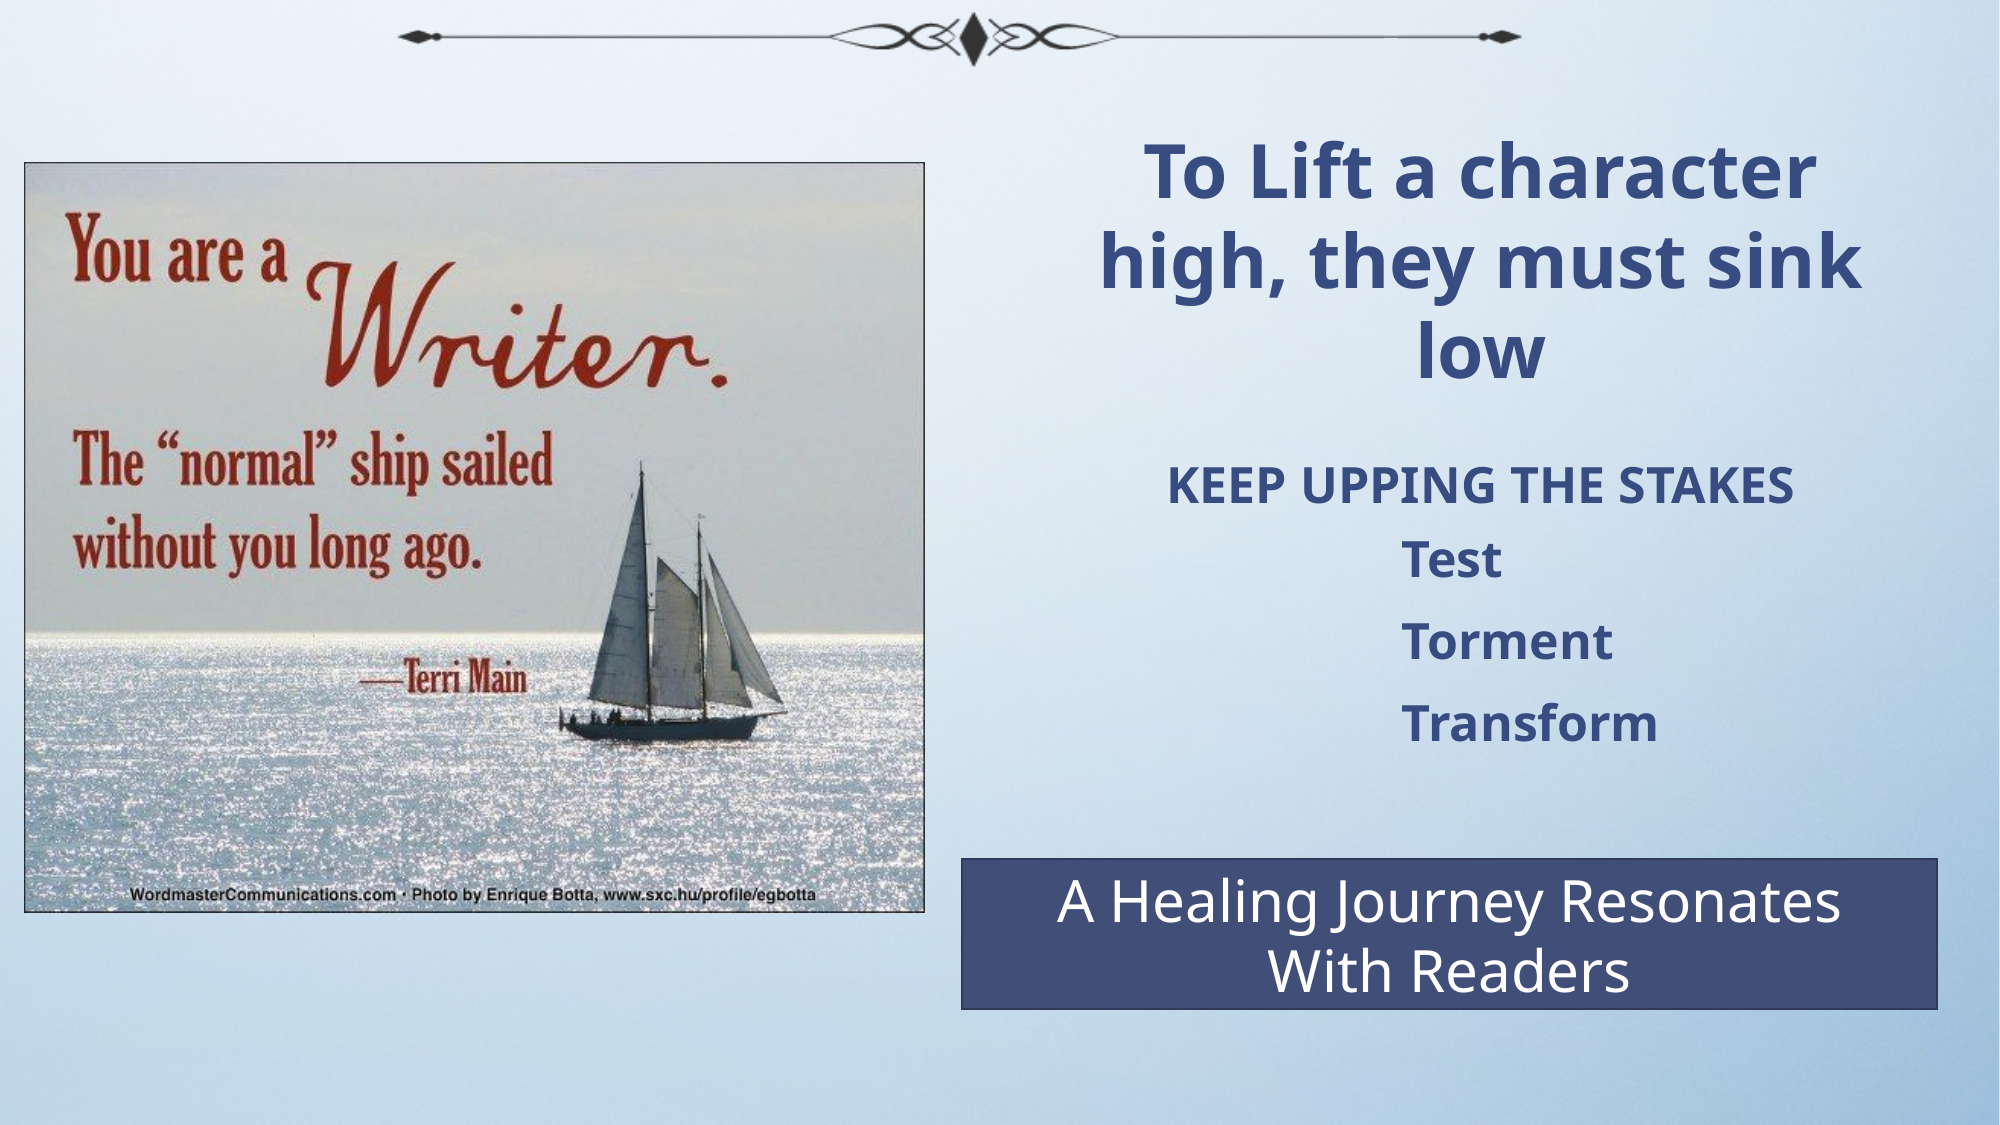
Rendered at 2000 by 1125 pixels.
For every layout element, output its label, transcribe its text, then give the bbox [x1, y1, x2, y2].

picture [0, 0, 2000, 1125]
text_box Test Torment Transform [1387, 524, 1688, 761]
text_box To Lift a character high, they must sink low KEEP UPPING THE STAKES [1049, 115, 1913, 521]
text_box A Healing Journey Resonates With Readers [961, 858, 1938, 1010]
